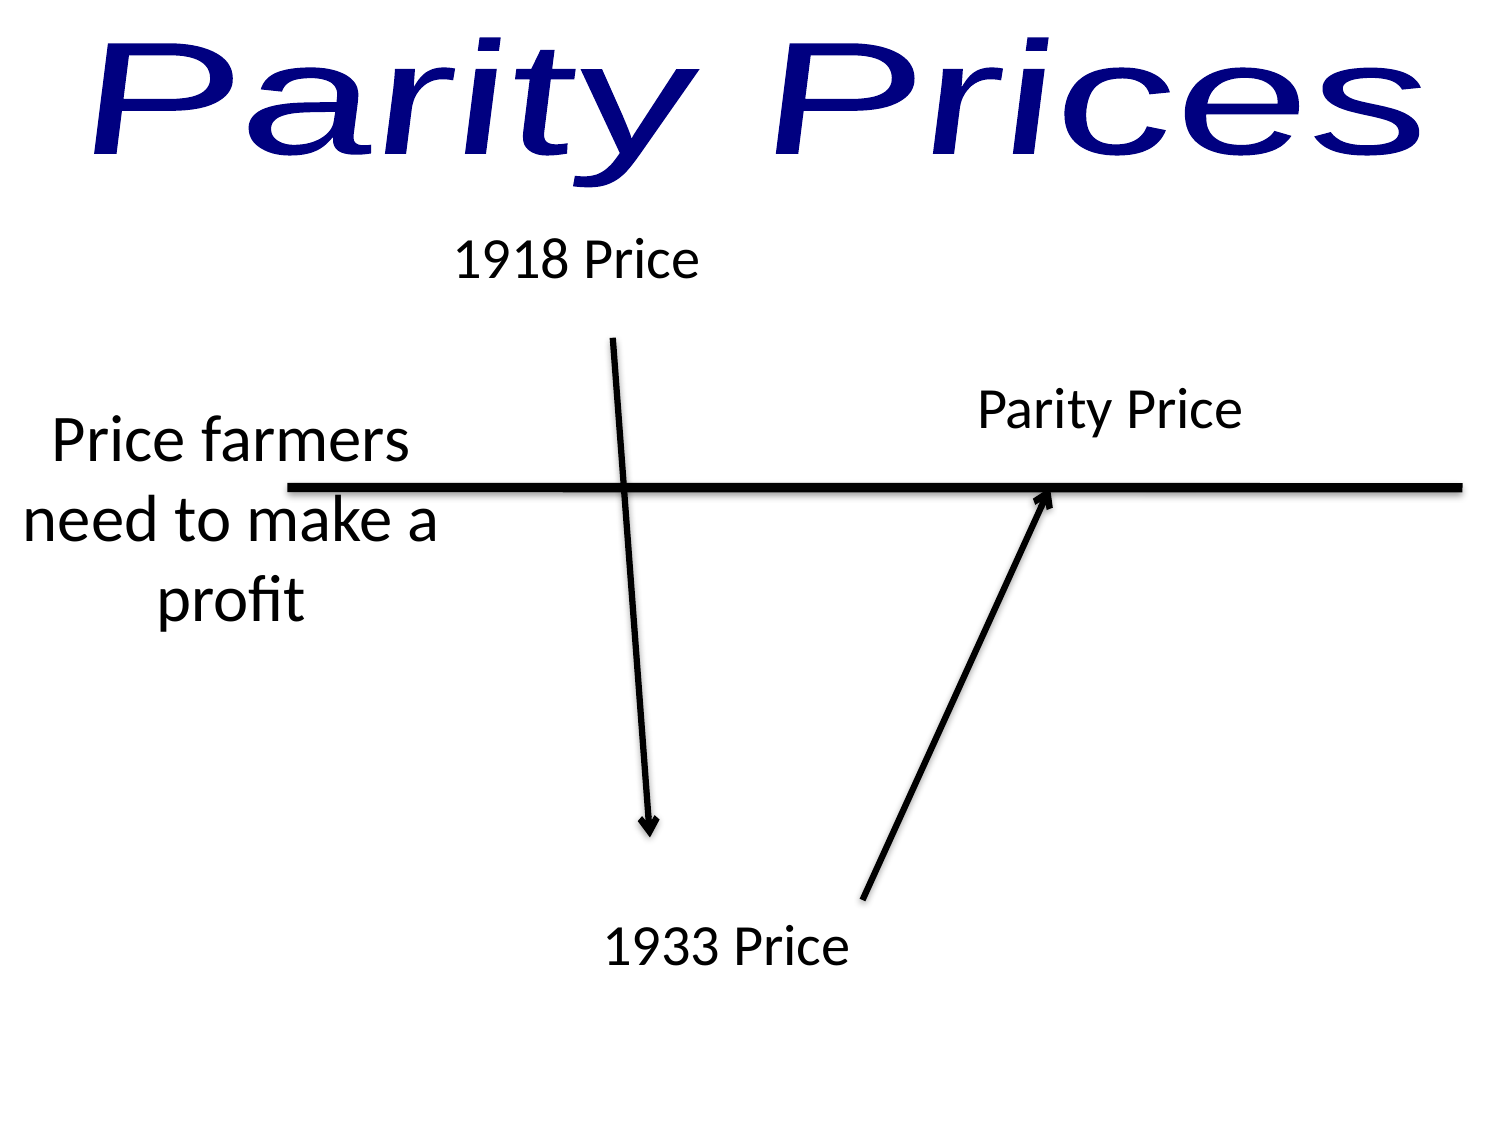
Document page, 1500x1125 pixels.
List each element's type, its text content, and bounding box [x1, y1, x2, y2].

text_box 1933 Price [587, 900, 913, 985]
text_box 1918 Price [437, 212, 763, 298]
text_box Parity Price [962, 362, 1325, 448]
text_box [749, 599, 1163, 788]
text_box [381, 568, 882, 607]
text_box Price farmers need to make a profit [0, 387, 463, 643]
